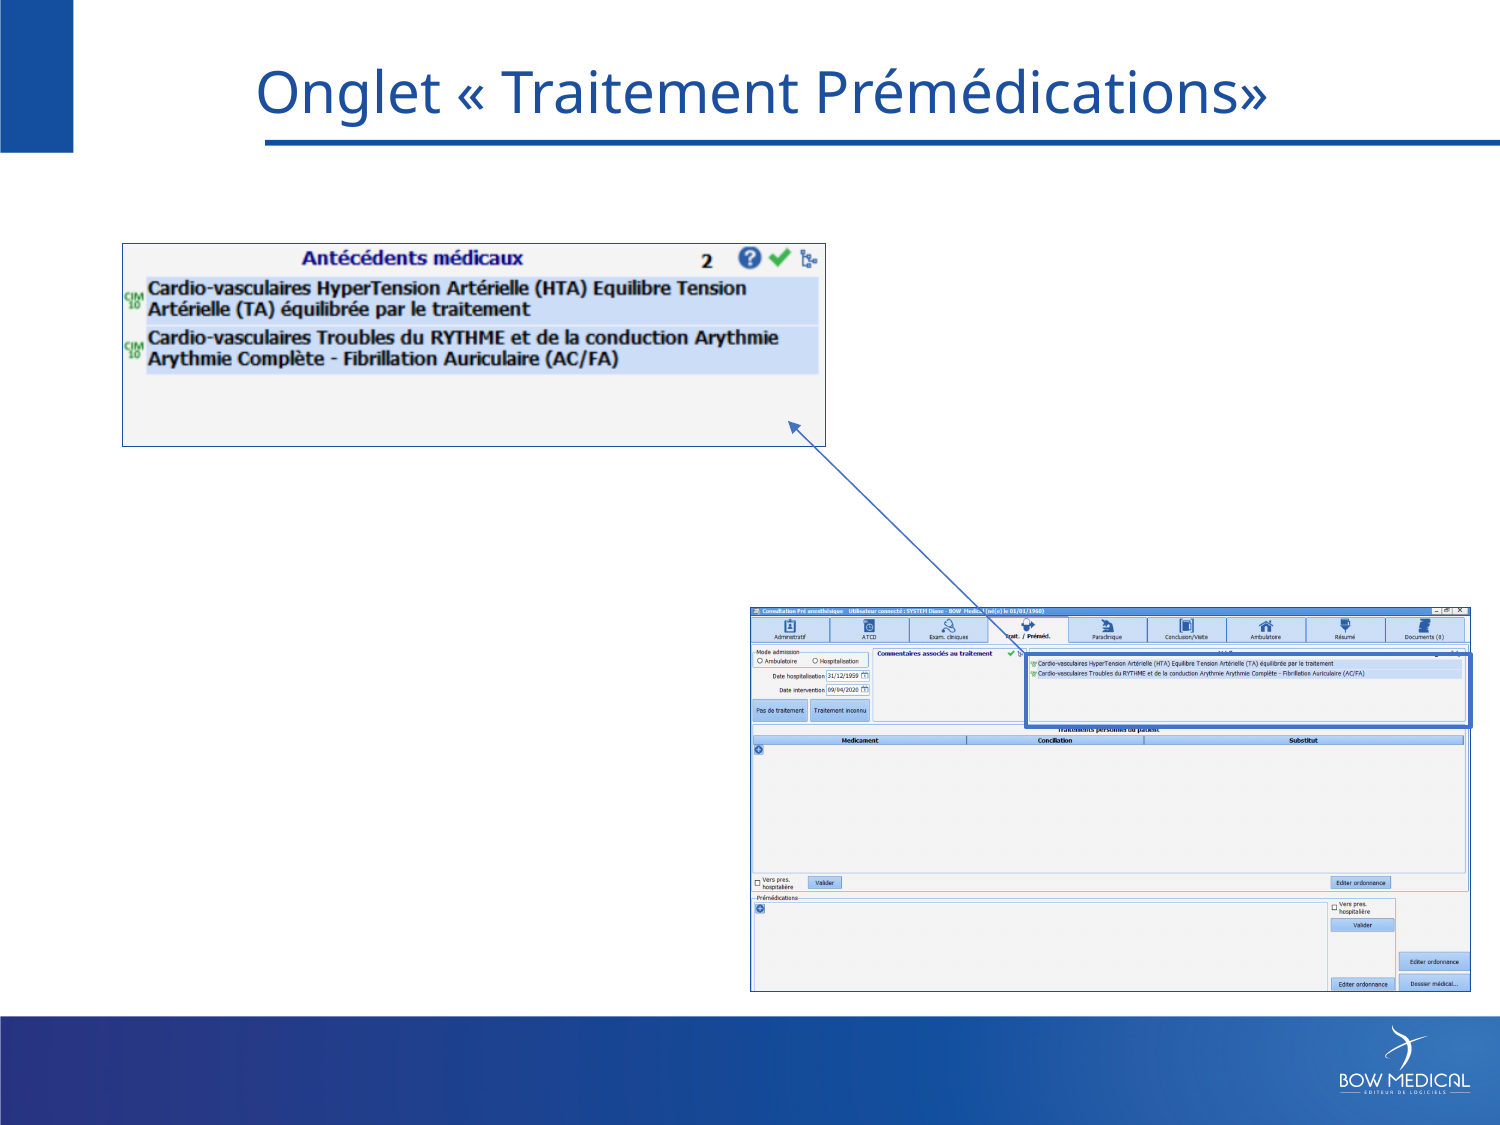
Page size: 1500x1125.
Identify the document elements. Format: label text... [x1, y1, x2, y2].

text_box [787, 420, 1026, 655]
picture [0, 0, 1500, 1125]
text_box Onglet « Traitement Prémédications» [240, 37, 1406, 156]
